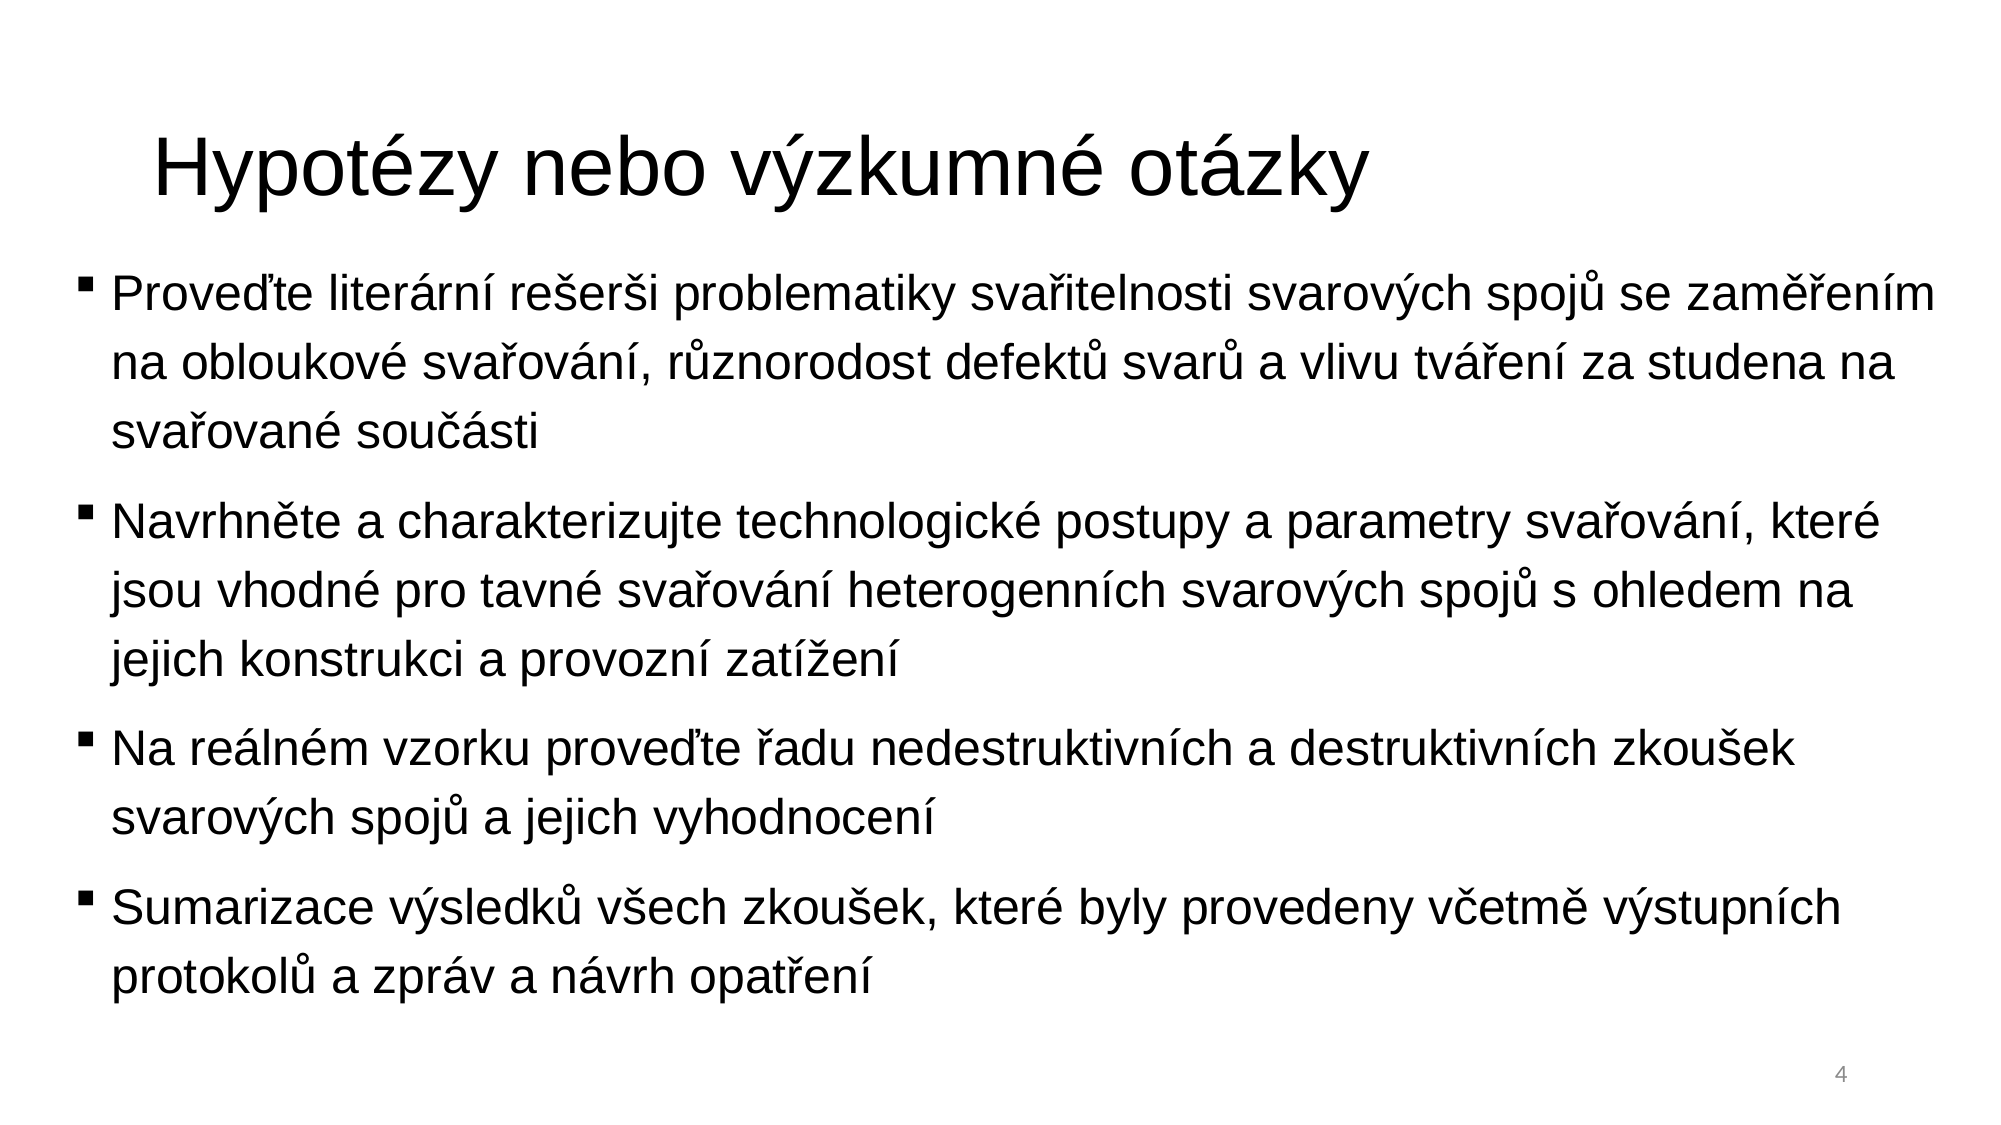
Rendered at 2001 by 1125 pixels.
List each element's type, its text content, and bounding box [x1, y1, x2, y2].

slide_number 4 [1412, 1042, 1863, 1103]
title Hypotézy nebo výzkumné otázky [137, 59, 1863, 243]
list Proveďte literární rešerši problematiky svařitelnosti svarových spojů se zaměřením na obloukové svařování, různorodost defektů svarů a vlivu tváření za studena na svařované součásti Navrhněte a charakterizujte technologické postupy a parametry svařování, které jsou vhodné pro tavné svařování heterogenních svarových spojů s ohledem na jejich konstrukci a provozní zatížení Na reálném vzorku proveďte řadu nedestruktivních a destruktivních zkoušek svarových spojů a jejich vyhodnocení Sumarizace výsledků všech zkoušek, které byly provedeny včetmě výstupních protokolů a zpráv a návrh opatření [59, 243, 1969, 1103]
